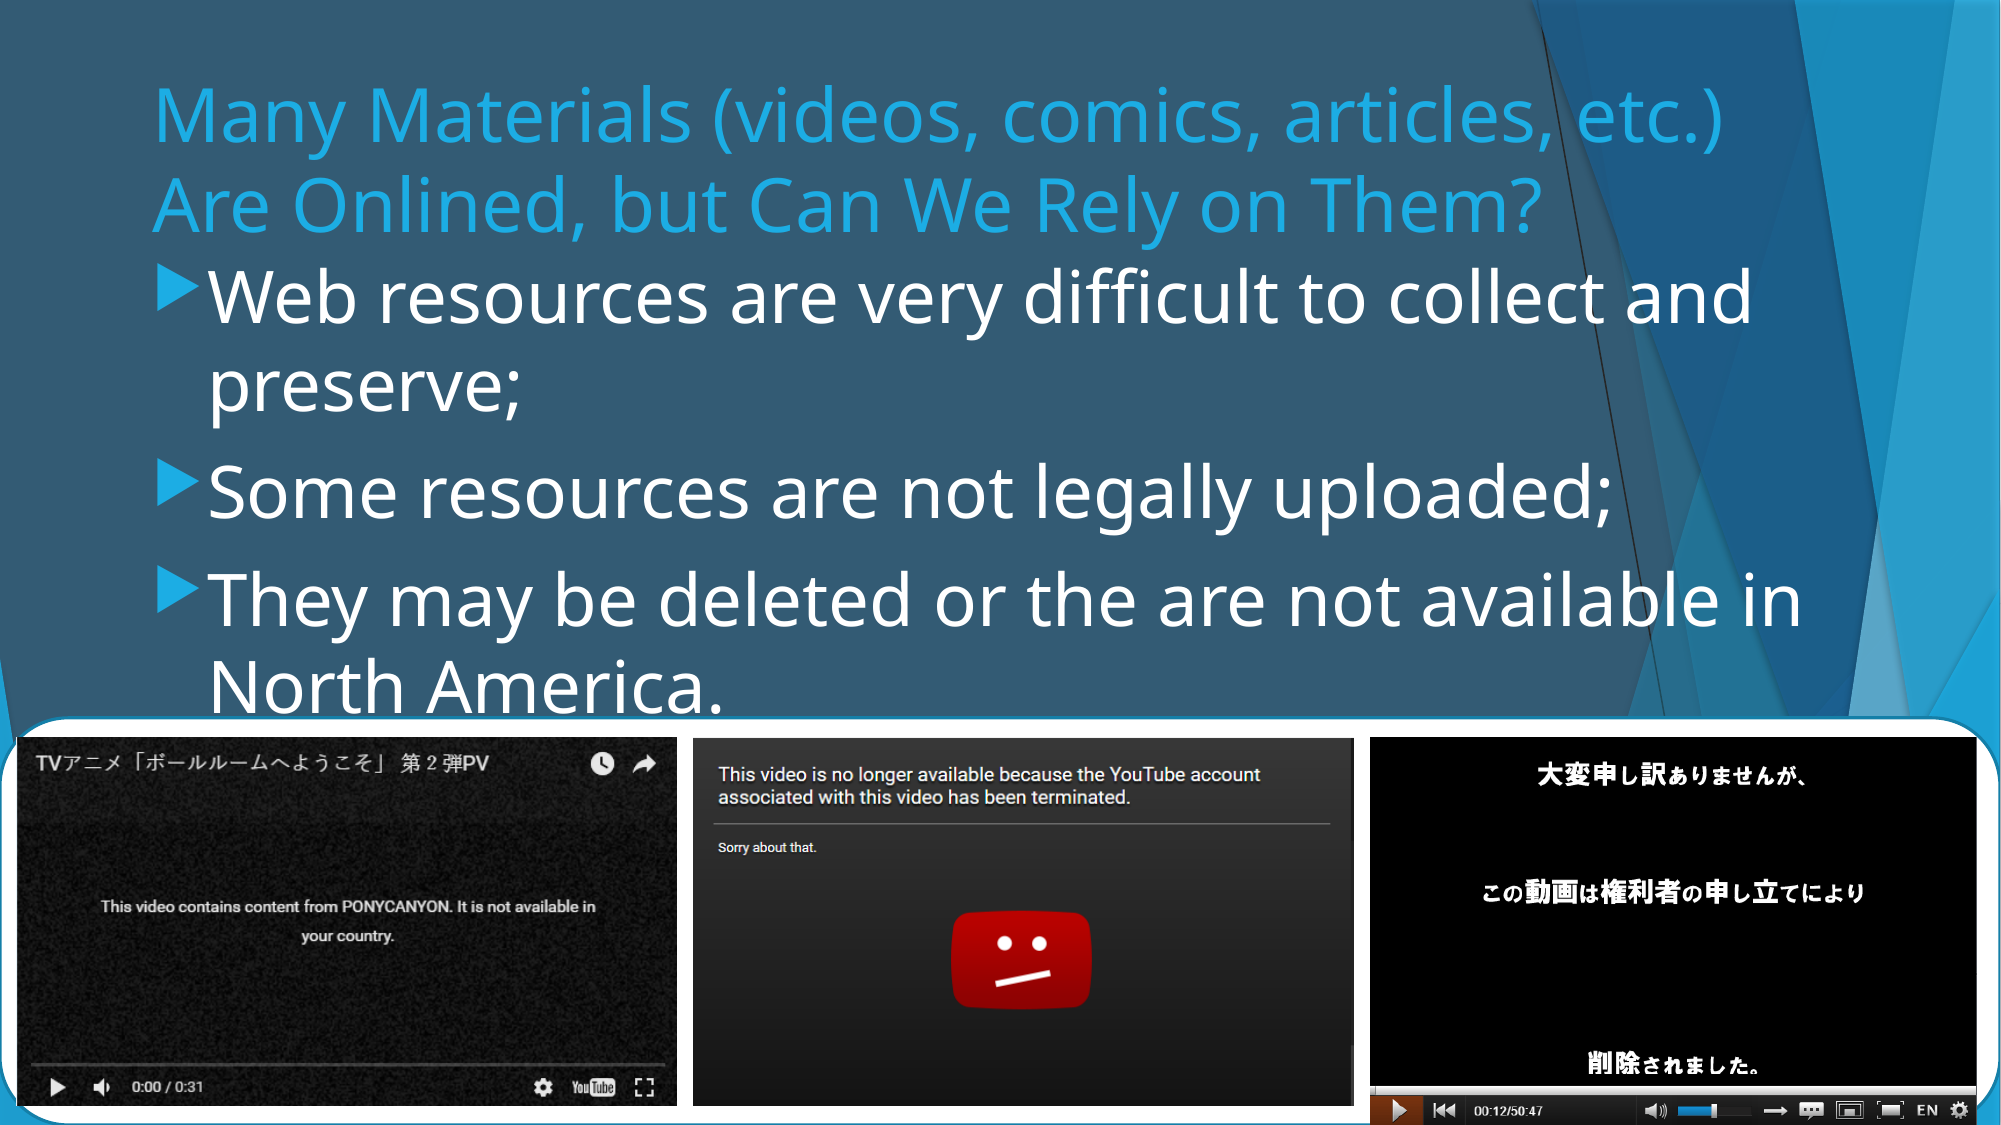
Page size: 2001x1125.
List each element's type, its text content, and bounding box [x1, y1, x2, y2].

title Many Materials (videos, comics, articles, etc.) Are Onlined, but Can We Rely on Them? [137, 59, 1863, 243]
text_box [1863, 716, 2000, 1103]
text_box [0, 744, 12, 1099]
list Web resources are very difficult to collect and preserve; Some resources are not legally uploaded; They may be deleted or the are not available in North America. [137, 243, 1863, 736]
text_box [19, 716, 137, 736]
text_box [16, 736, 1978, 1125]
